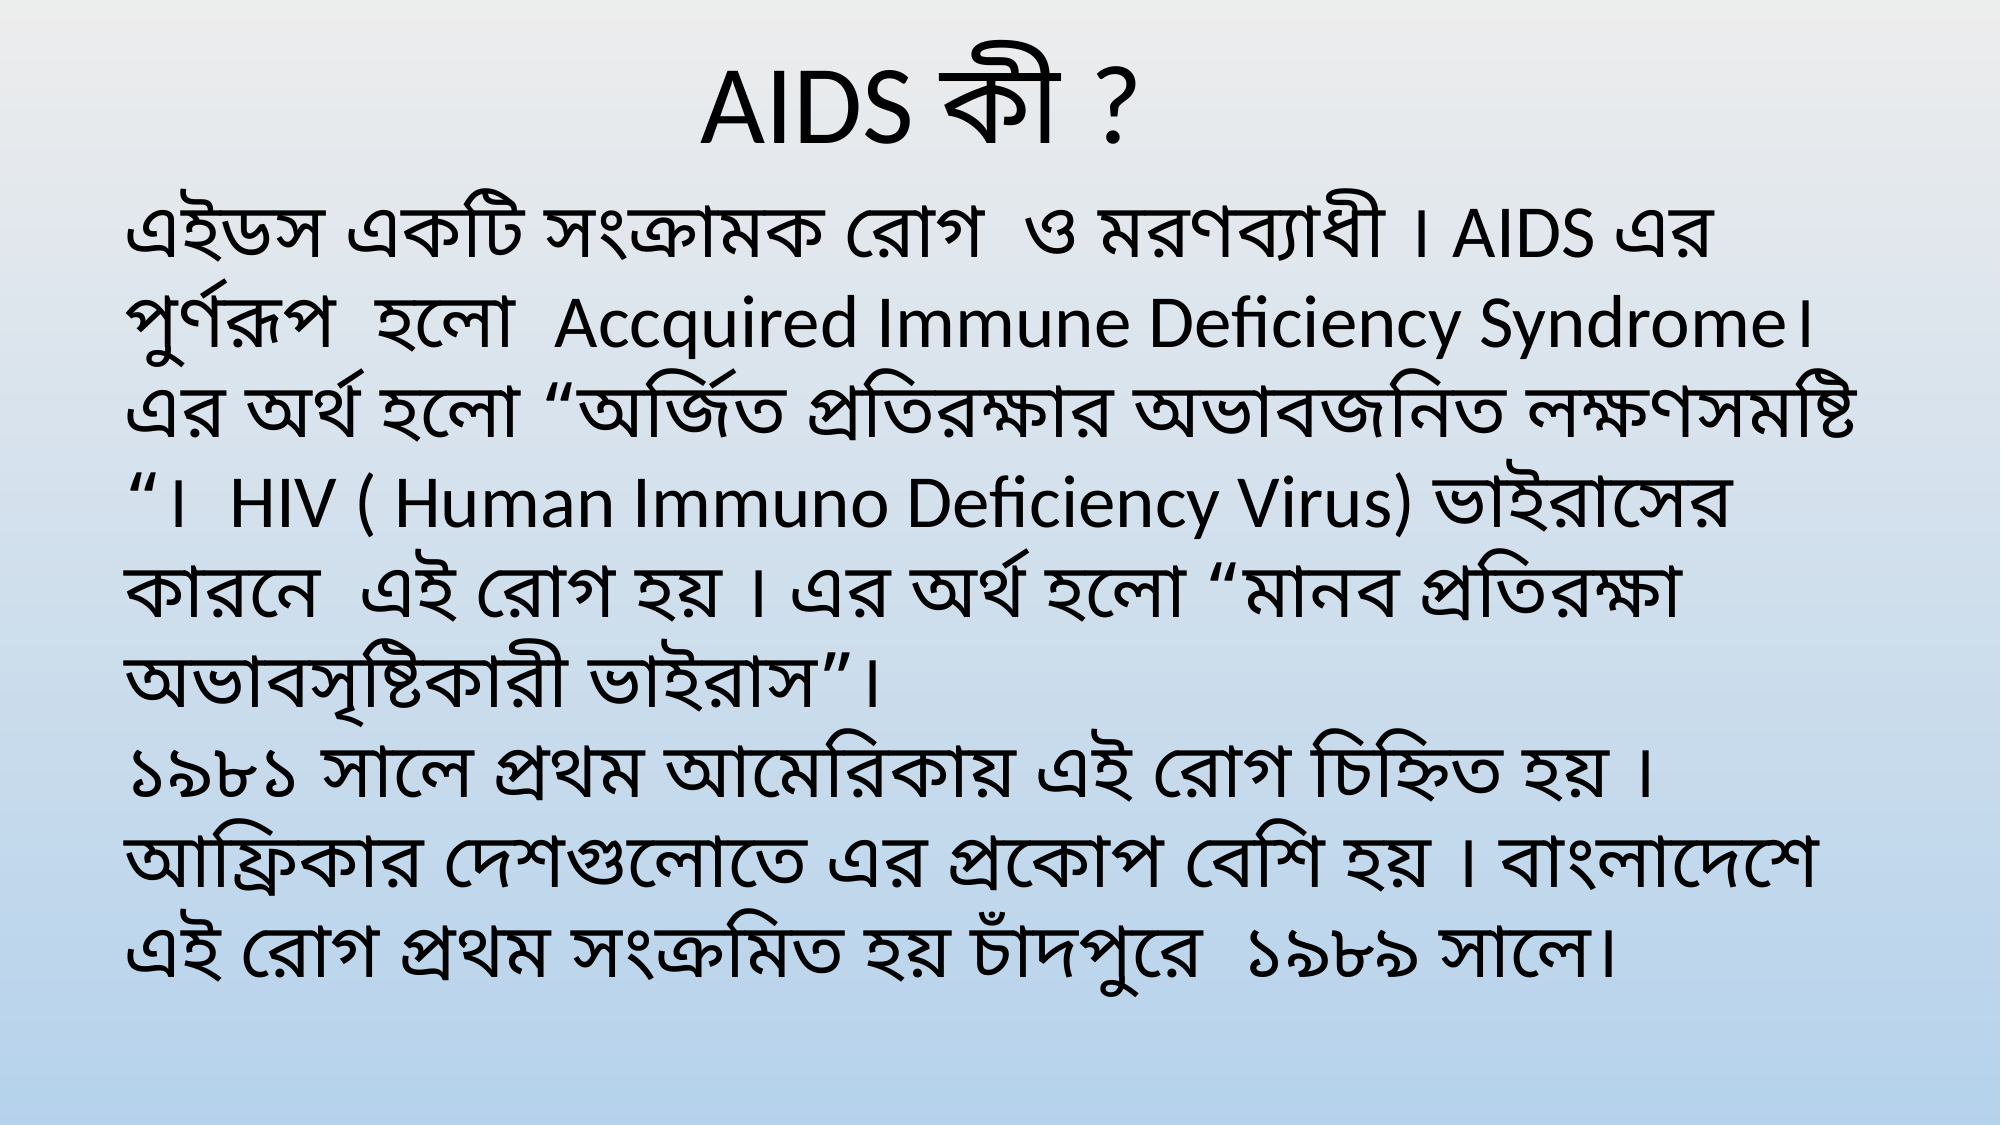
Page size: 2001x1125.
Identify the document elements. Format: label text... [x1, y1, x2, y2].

text_box AIDS কী ? [685, 23, 1158, 174]
text_box এইডস একটি সংক্রামক রোগ ও মরণব্যাধী । AIDS এর পুর্ণরূপ হলো Accquired Immune Deficiency Syndrome। এর অর্থ হলো “অর্জিত প্রতিরক্ষার অভাবজনিত লক্ষণসমষ্টি “। HIV ( Human Immuno Deficiency Virus) ভাইরাসের কারনে এই রোগ হয় । এর অর্থ হলো “মানব প্রতিরক্ষা অভাবসৃষ্টিকারী ভাইরাস”। ১৯৮১ সালে প্রথম আমেরিকায় এই রোগ চিহ্নিত হয় । আফ্রিকার দেশগুলোতে এর প্রকোপ বেশি হয় । বাংলাদেশে এই রোগ প্রথম সংক্রমিত হয় চাঁদপুরে ১৯৮৯ সালে। [109, 175, 1915, 1000]
